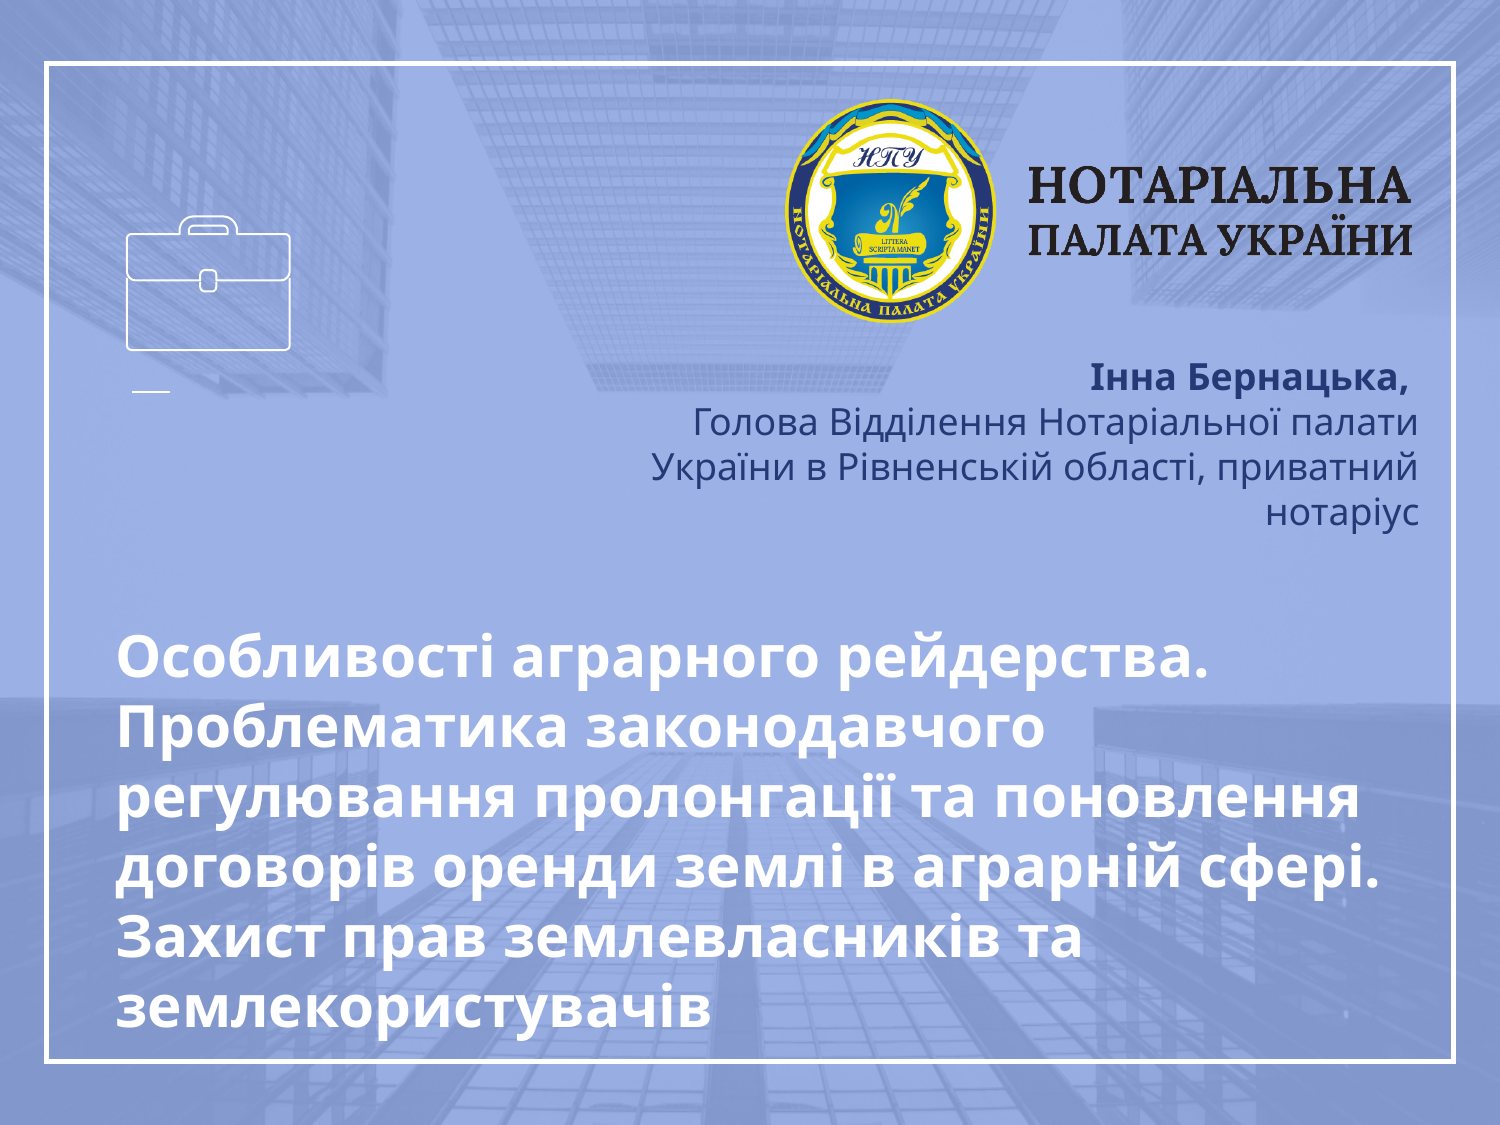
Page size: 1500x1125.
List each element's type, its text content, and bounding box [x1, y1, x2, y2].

picture [785, 98, 1412, 323]
title Особливості аграрного рейдерства. Проблематика законодавчого регулювання пролонгації та поновлення договорів оренди землі в аграрній сфері. Захист прав землевласників та землекористувачів [100, 604, 1412, 859]
text_box Інна Бернацька, Голова Відділення Нотаріальної палати України в Рівненській області, приватний нотаріус [596, 338, 1435, 605]
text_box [126, 216, 290, 351]
